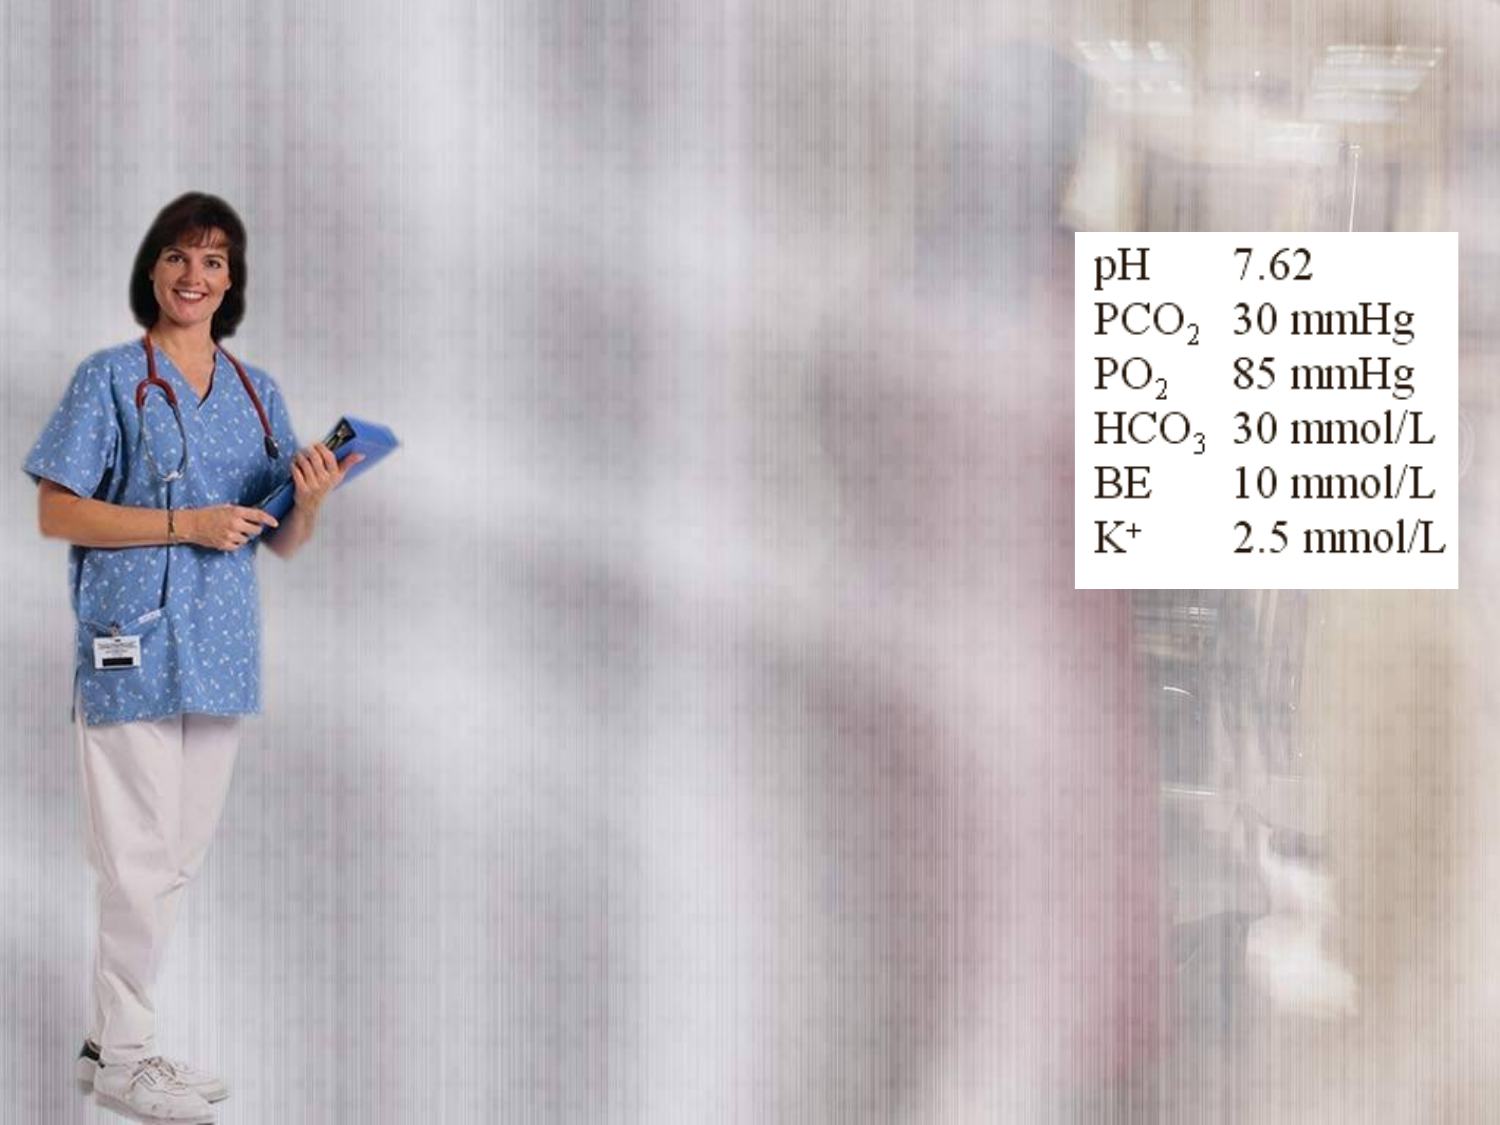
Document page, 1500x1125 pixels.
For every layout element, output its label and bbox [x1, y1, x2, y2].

picture [0, 0, 1500, 1125]
list [1074, 232, 1459, 590]
